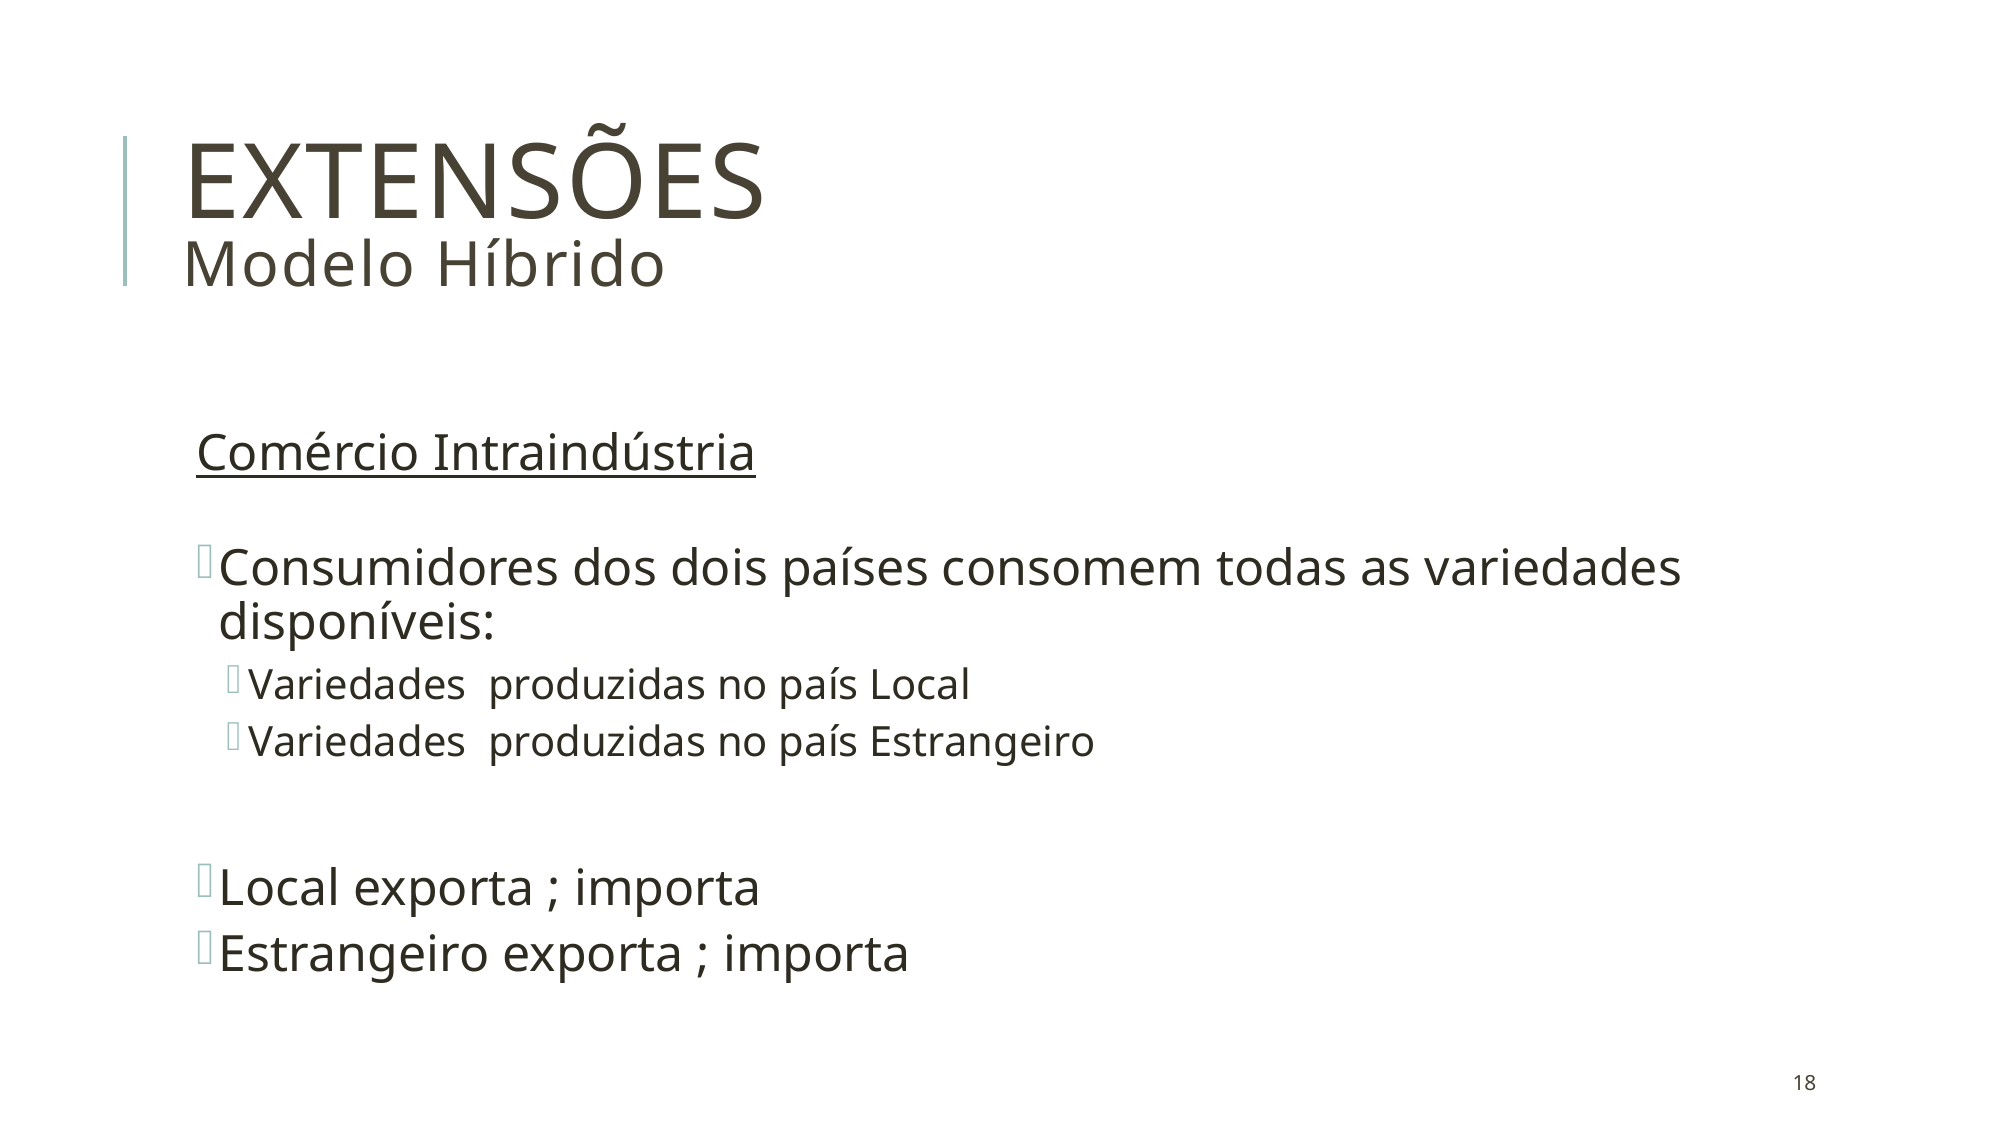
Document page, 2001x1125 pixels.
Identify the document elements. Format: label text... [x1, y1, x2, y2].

slide_number 18 [1777, 1061, 1938, 1107]
title extensões Modelo Híbrido [168, 96, 1763, 342]
